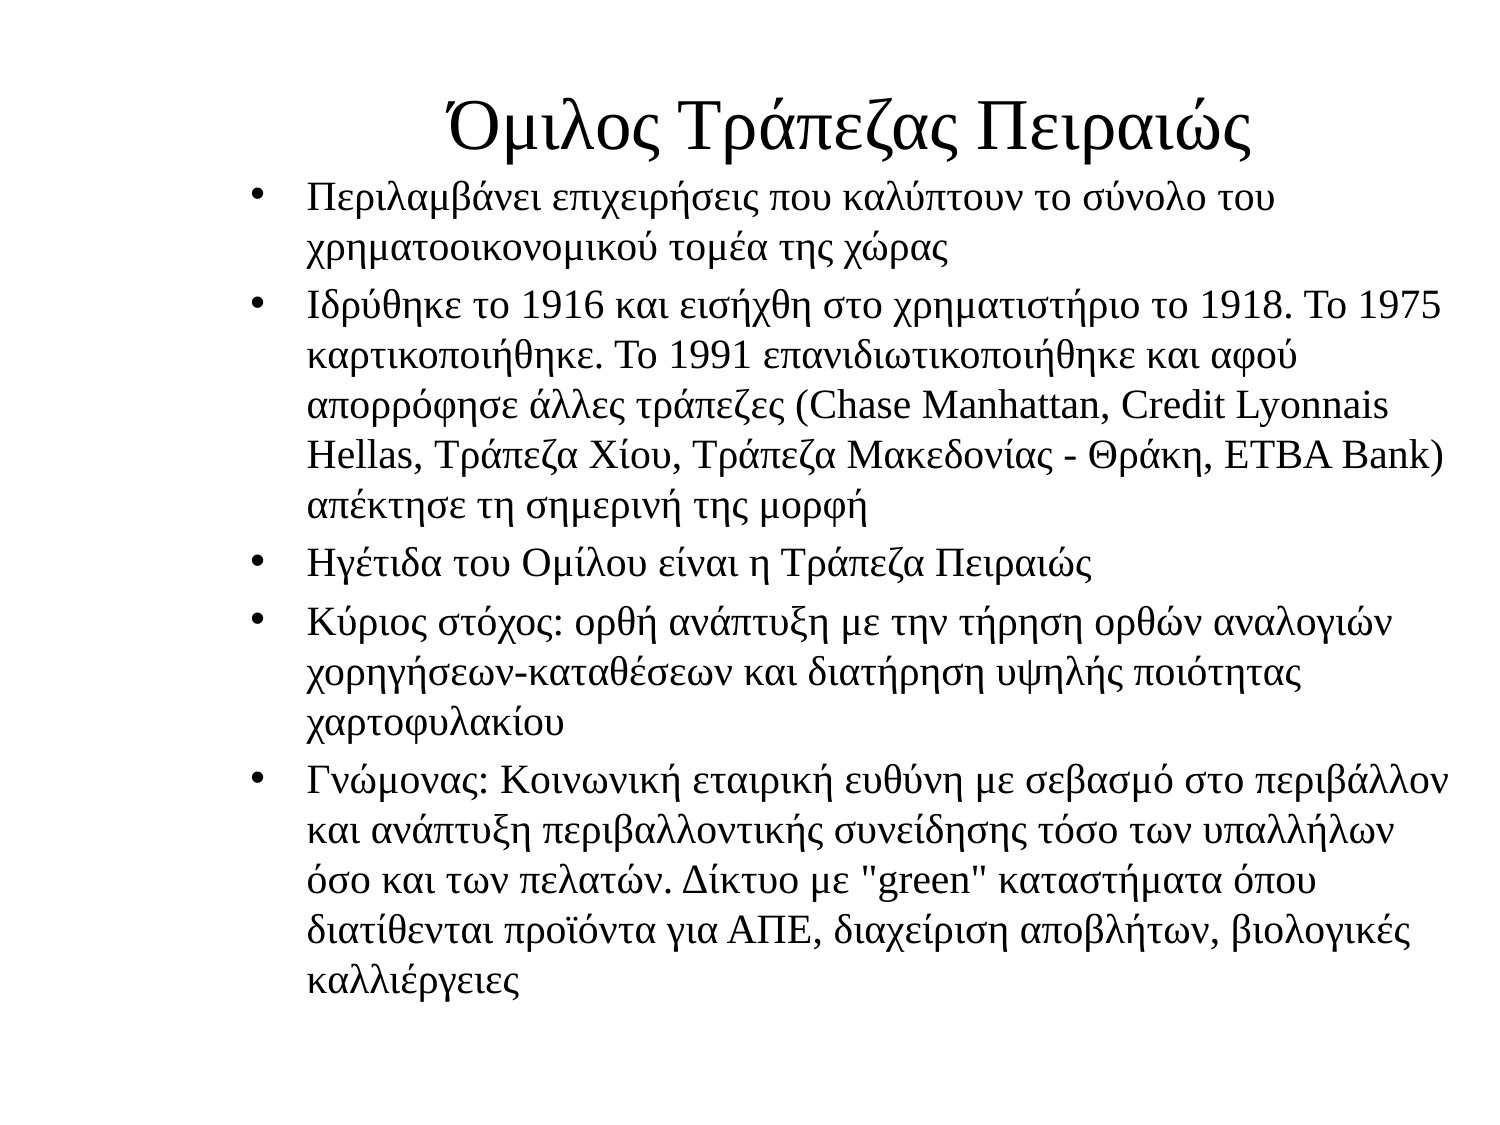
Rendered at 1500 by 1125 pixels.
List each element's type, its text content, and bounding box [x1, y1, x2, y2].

title Όμιλος Τράπεζας Πειραιώς [235, 45, 1466, 160]
list Περιλαμβάνει επιχειρήσεις που καλύπτουν το σύνολο του χρηματοοικονομικού τομέα της χώρας Ιδρύθηκε το 1916 και εισήχθη στο χρηματιστήριο το 1918. Το 1975 καρτικοποιήθηκε. Το 1991 επανιδιωτικοποιήθηκε και αφού απορρόφησε άλλες τράπεζες (Chase Manhattan, Credit Lyonnais Hellas, Τράπεζα Χίου, Τράπεζα Μακεδονίας - Θράκη, ΕΤΒΑ Bank) απέκτησε τη σημερινή της μορφή Ηγέτιδα του Ομίλου είναι η Τράπεζα Πειραιώς Κύριος στόχος: ορθή ανάπτυξη με την τήρηση ορθών αναλογιών χορηγήσεων-καταθέσεων και διατήρηση υψηλής ποιότητας χαρτοφυλακίου Γνώμονας: Κοινωνική εταιρική ευθύνη με σεβασμό στο περιβάλλον και ανάπτυξη περιβαλλοντικής συνείδησης τόσο των υπαλλήλων όσο και των πελατών. Δίκτυο με "green" καταστήματα όπου διατίθενται προϊόντα για ΑΠΕ, διαχείριση αποβλήτων, βιολογικές καλλιέργειες [235, 160, 1466, 1025]
